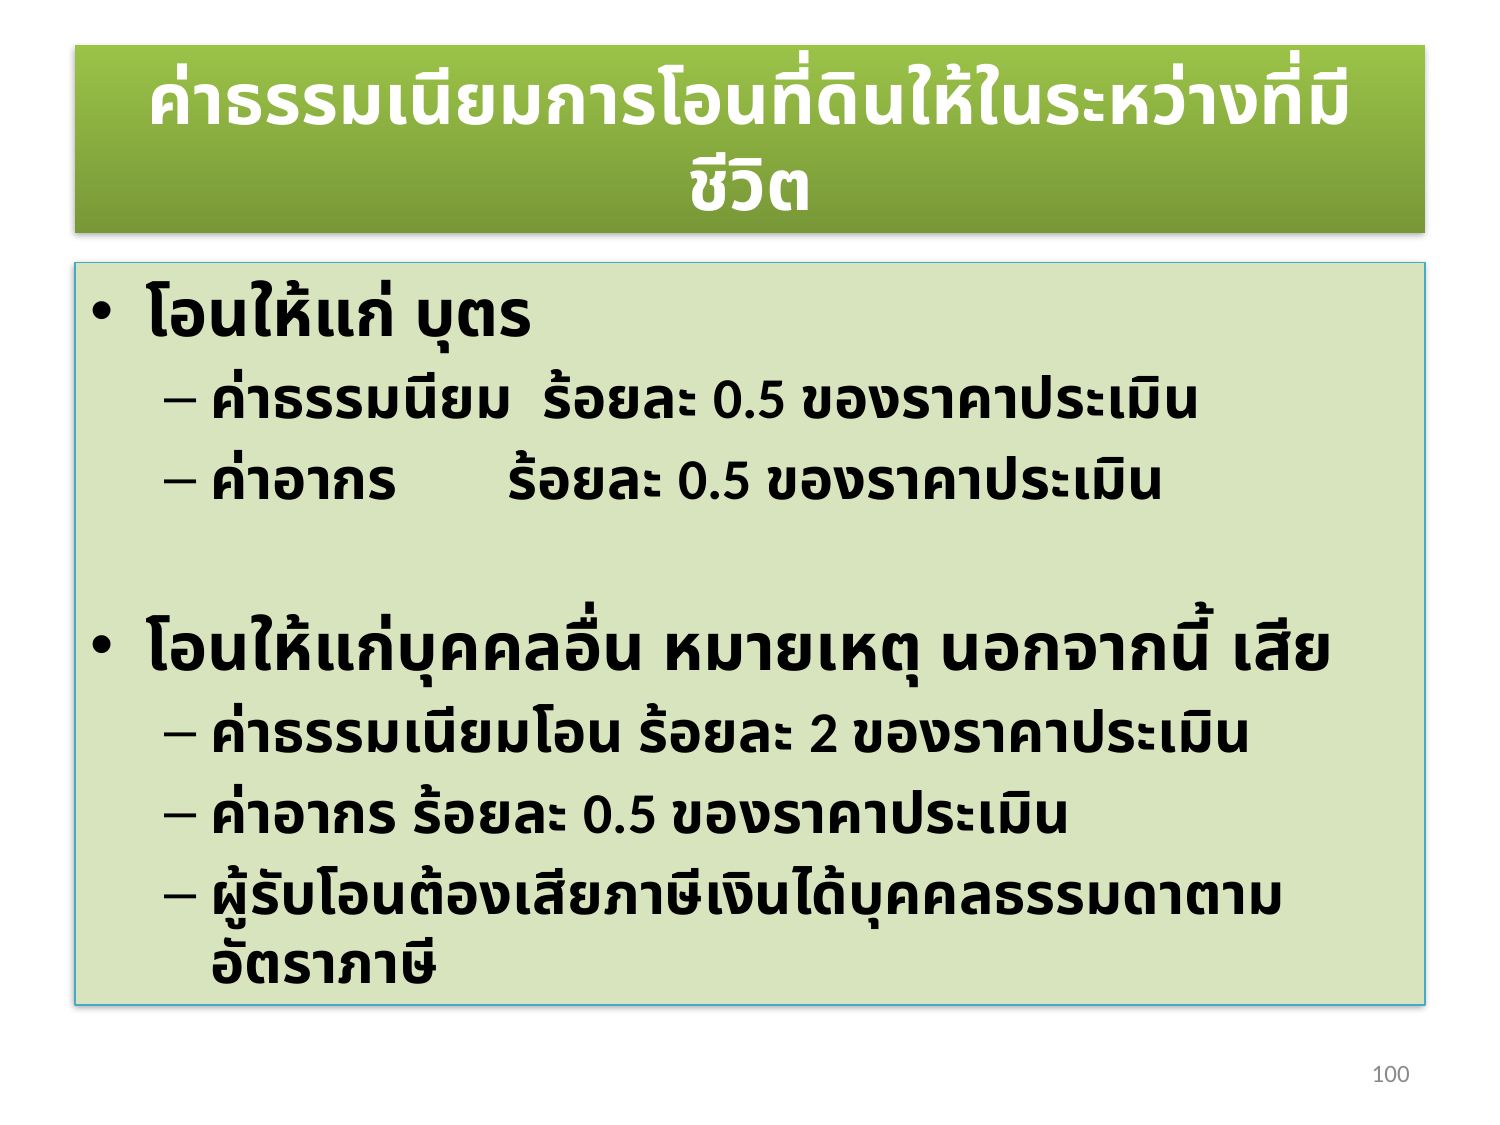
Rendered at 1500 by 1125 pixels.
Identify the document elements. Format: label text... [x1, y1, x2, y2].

title ค่าธรรมเนียมการโอนที่ดินให้ในระหว่างที่มีชีวิต [75, 45, 1425, 233]
slide_number 100 [1074, 1042, 1425, 1103]
list โอนให้แก่ บุตร ค่าธรรมนียม ร้อยละ 0.5 ของราคาประเมิน ค่าอากร ร้อยละ 0.5 ของราคาประเมิน โอนให้แก่บุคคลอื่น หมายเหตุ นอกจากนี้ เสีย ค่าธรรมเนียมโอน ร้อยละ 2 ของราคาประเมิน ค่าอากร ร้อยละ 0.5 ของราคาประเมิน ผู้รับโอนต้องเสียภาษีเงินได้บุคคลธรรมดาตามอัตราภาษี [74, 262, 1426, 1006]
